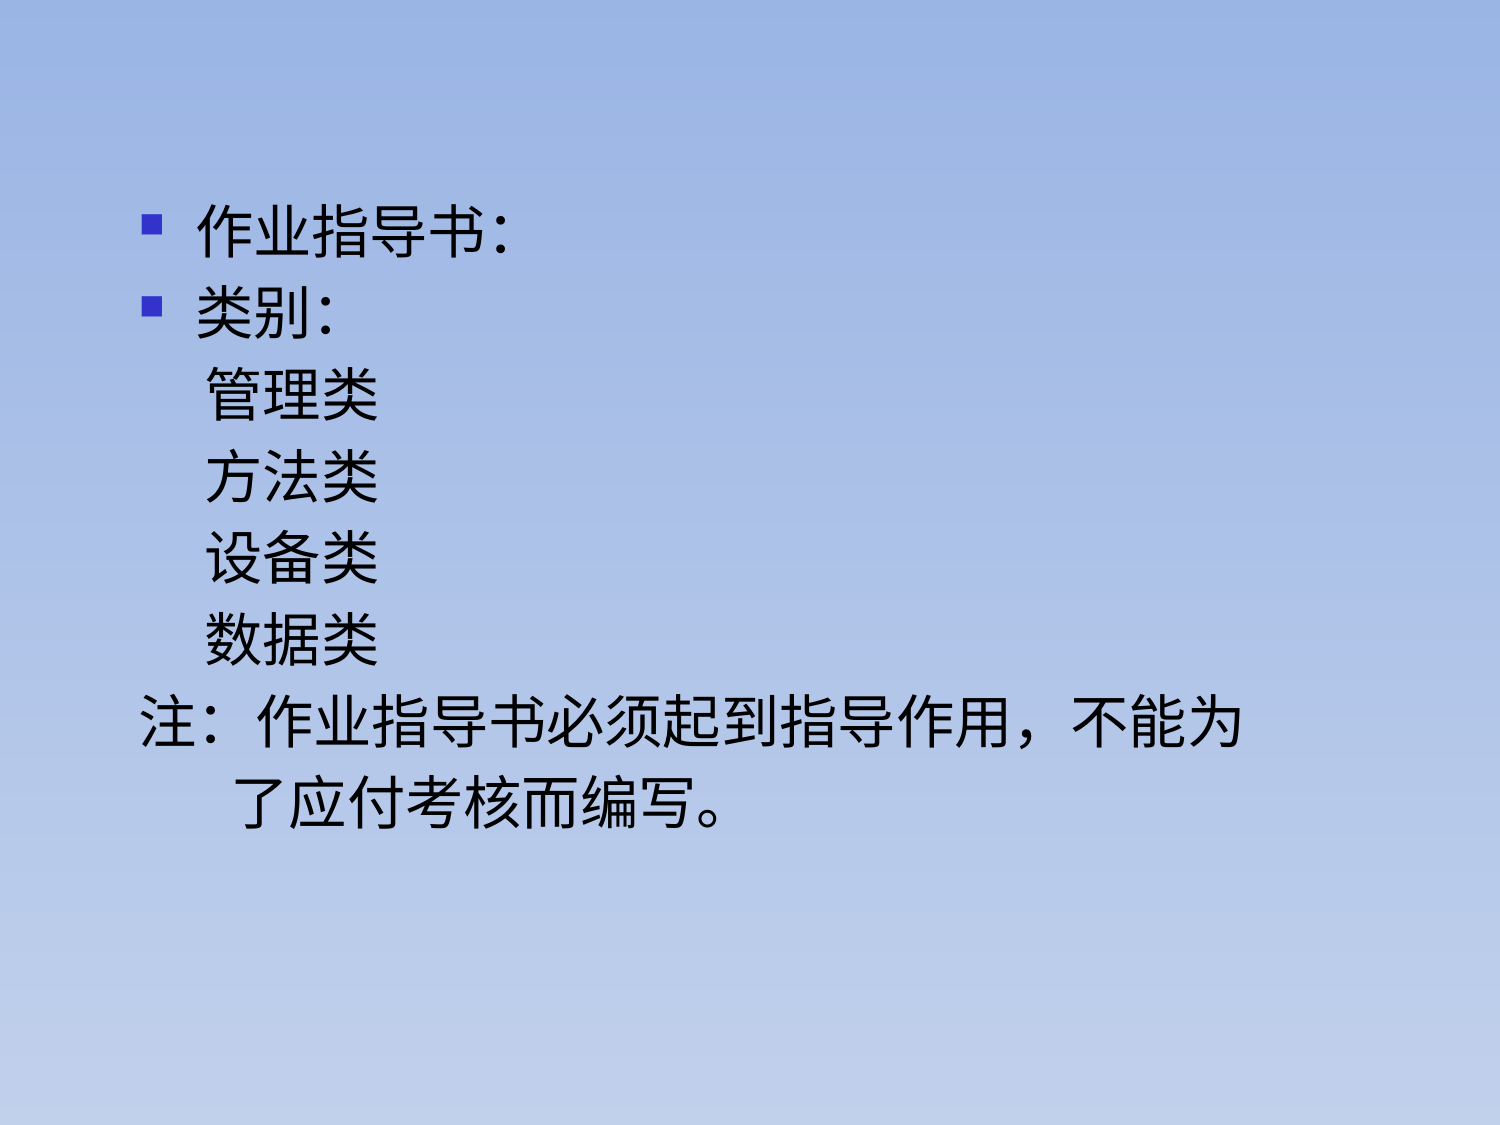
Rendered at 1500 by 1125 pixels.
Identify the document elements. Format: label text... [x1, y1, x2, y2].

text_box 作业指导书： 类别： 管理类 方法类 设备类 数据类 注：作业指导书必须起到指导作用，不能为 了应付考核而编写。 [123, 187, 1317, 844]
